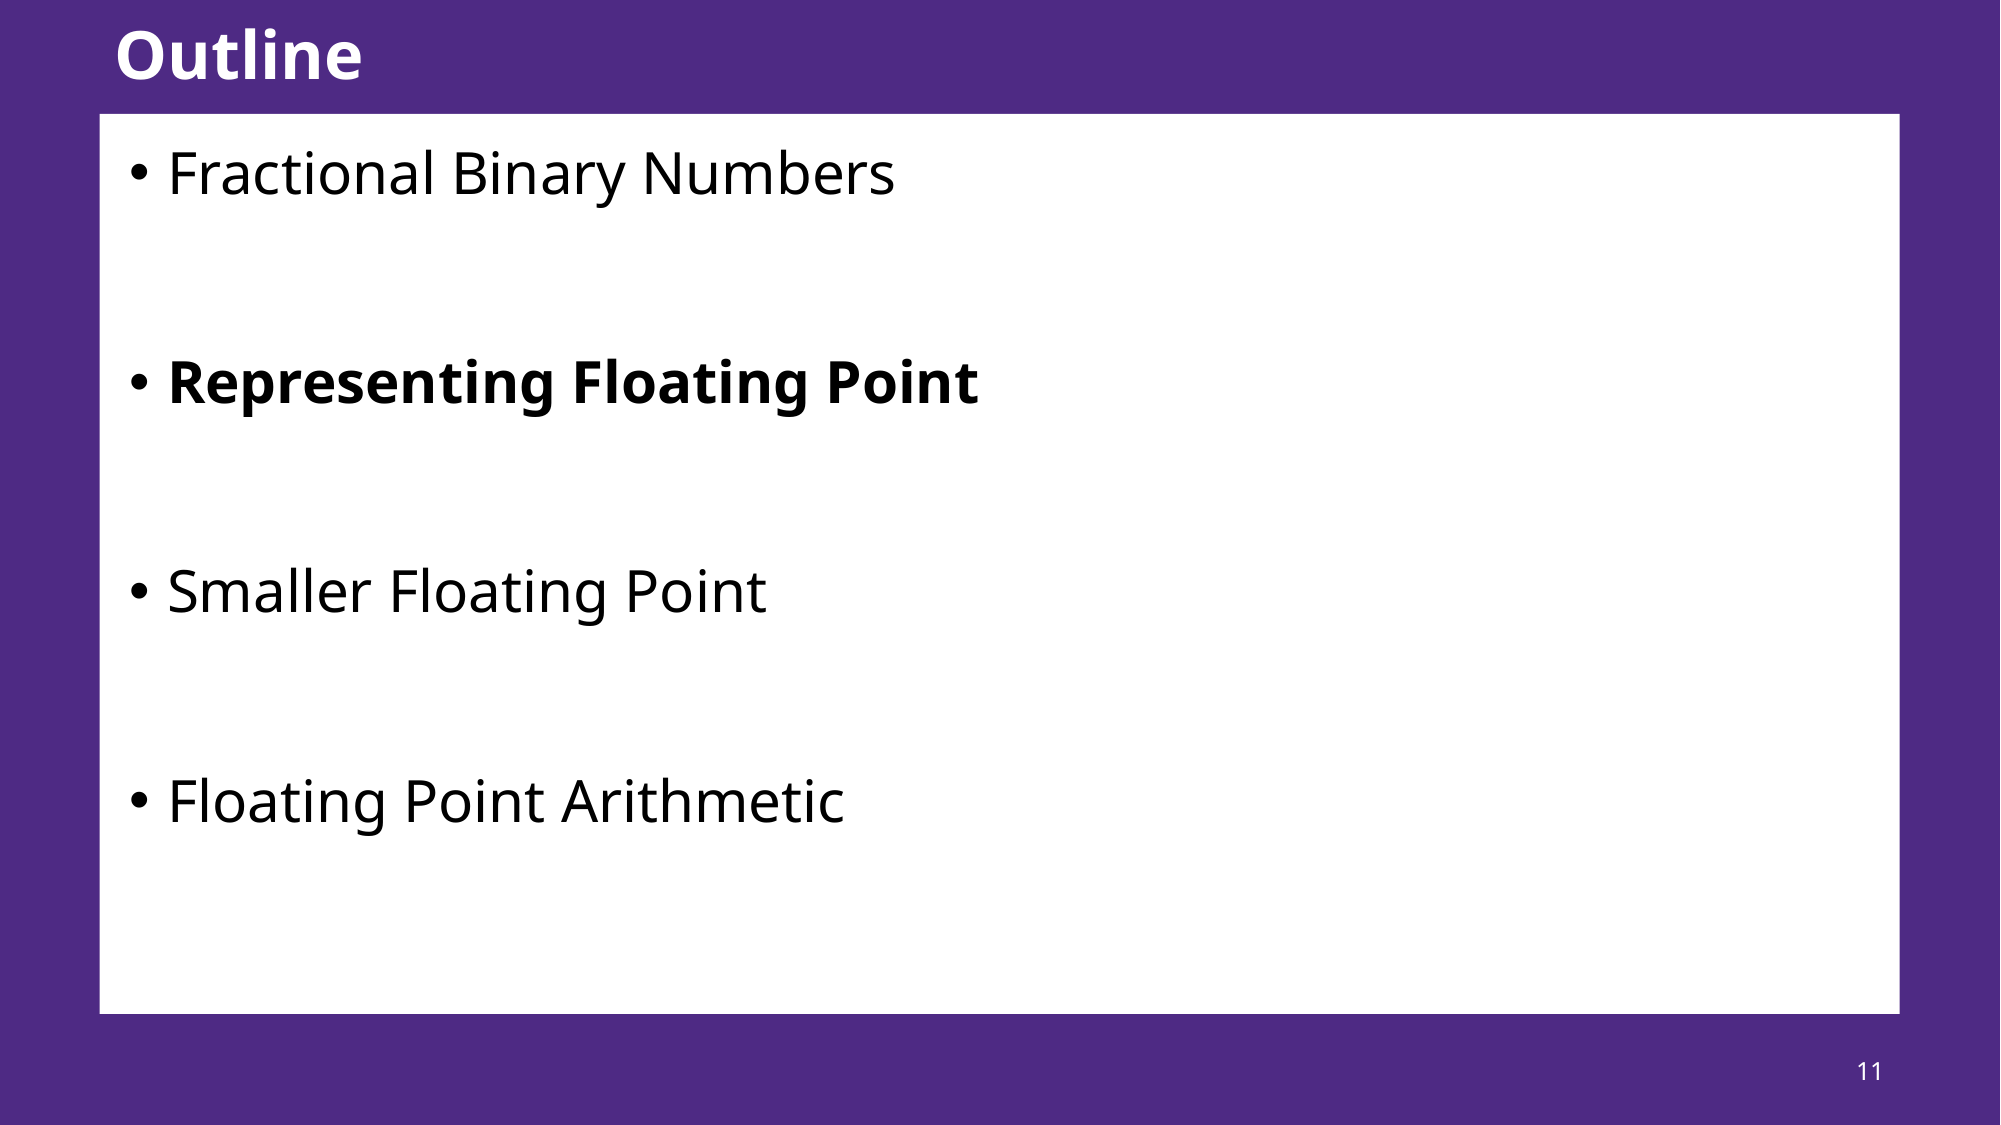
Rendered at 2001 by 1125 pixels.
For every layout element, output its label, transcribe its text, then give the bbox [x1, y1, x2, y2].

slide_number 11 [1749, 1042, 1900, 1103]
title Outline [99, 1, 1900, 114]
list Fractional Binary Numbers Representing Floating Point Smaller Floating Point Floating Point Arithmetic [99, 114, 1900, 1014]
